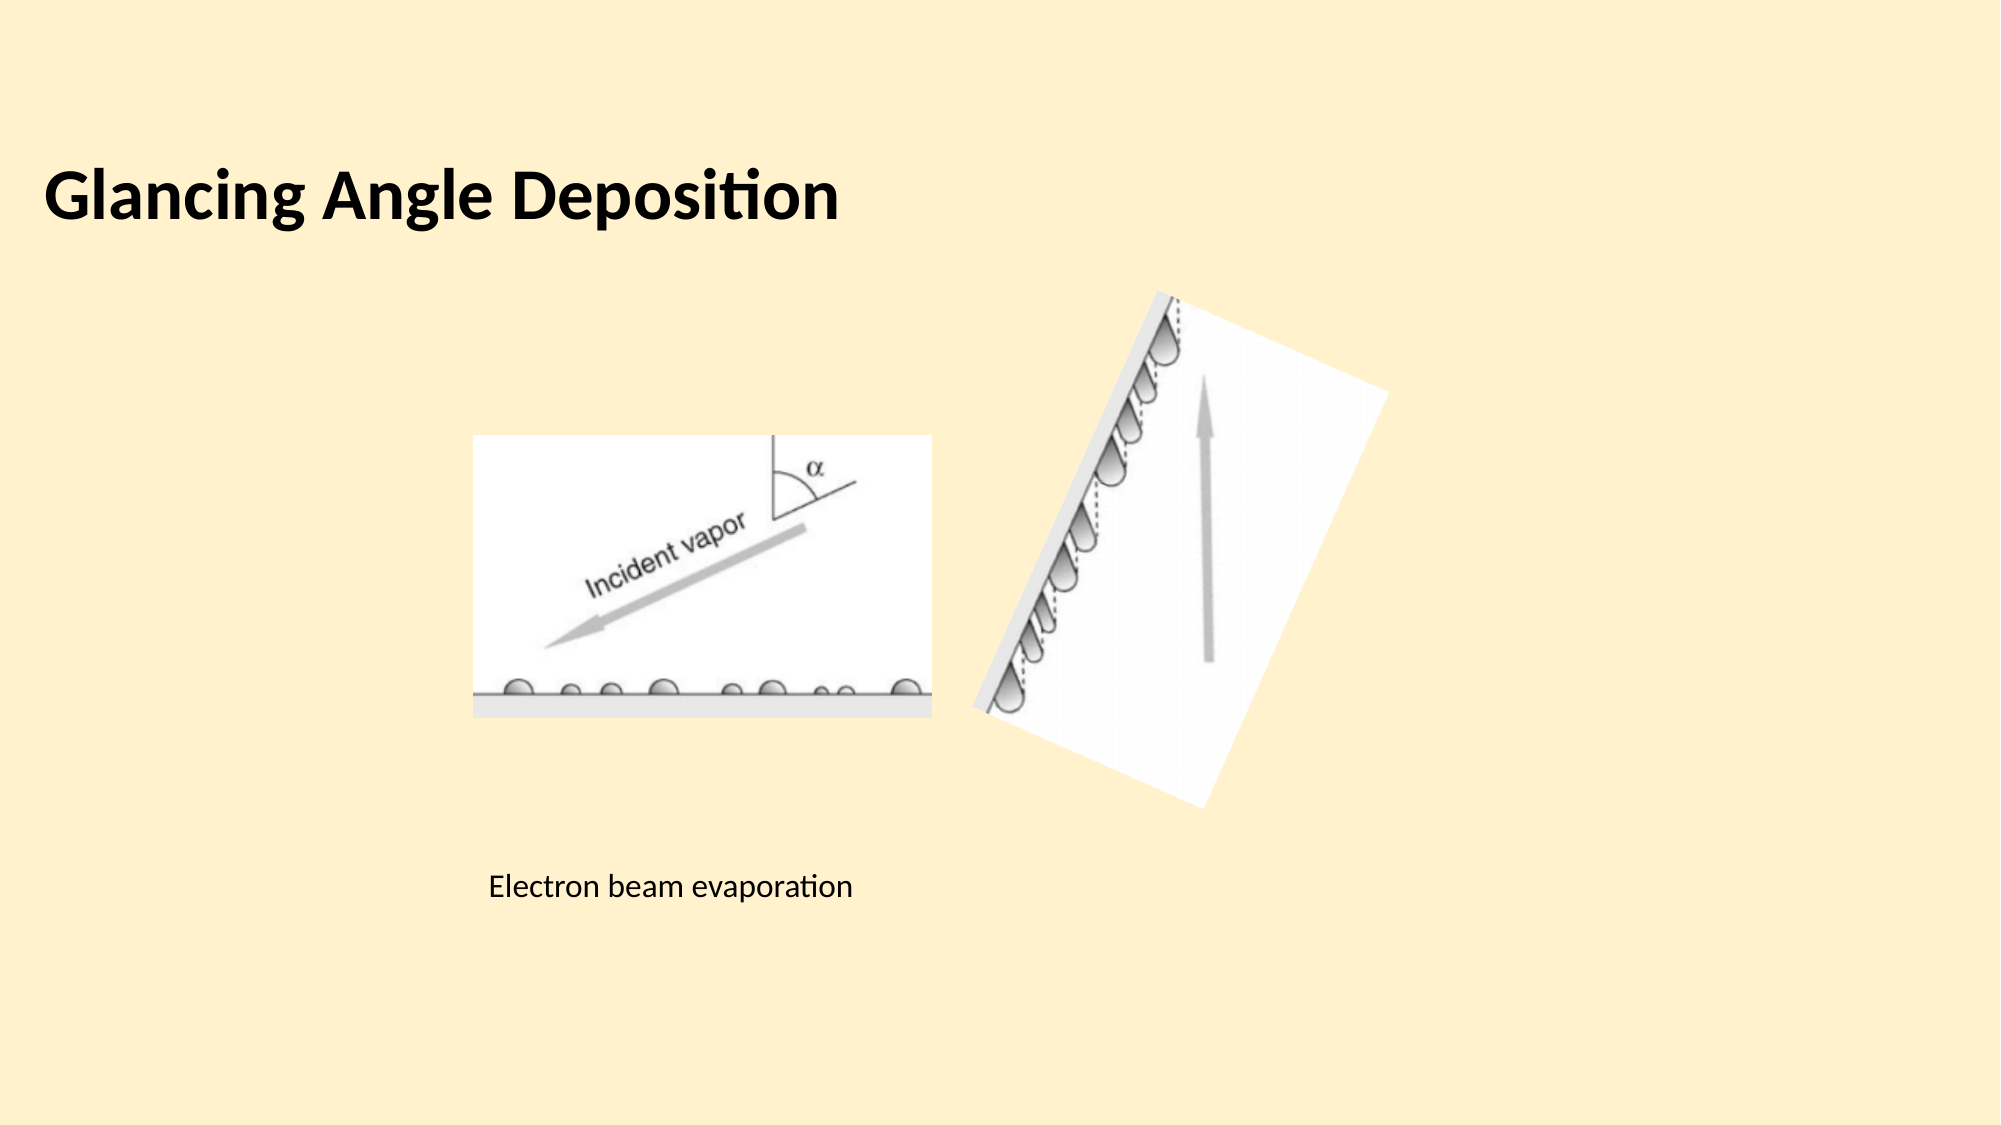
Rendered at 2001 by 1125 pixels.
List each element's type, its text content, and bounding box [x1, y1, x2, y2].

title Glancing Angle Deposition [29, 61, 1930, 250]
picture [473, 434, 932, 719]
picture [951, 291, 1409, 808]
text_box Electron beam evaporation [473, 848, 1181, 936]
